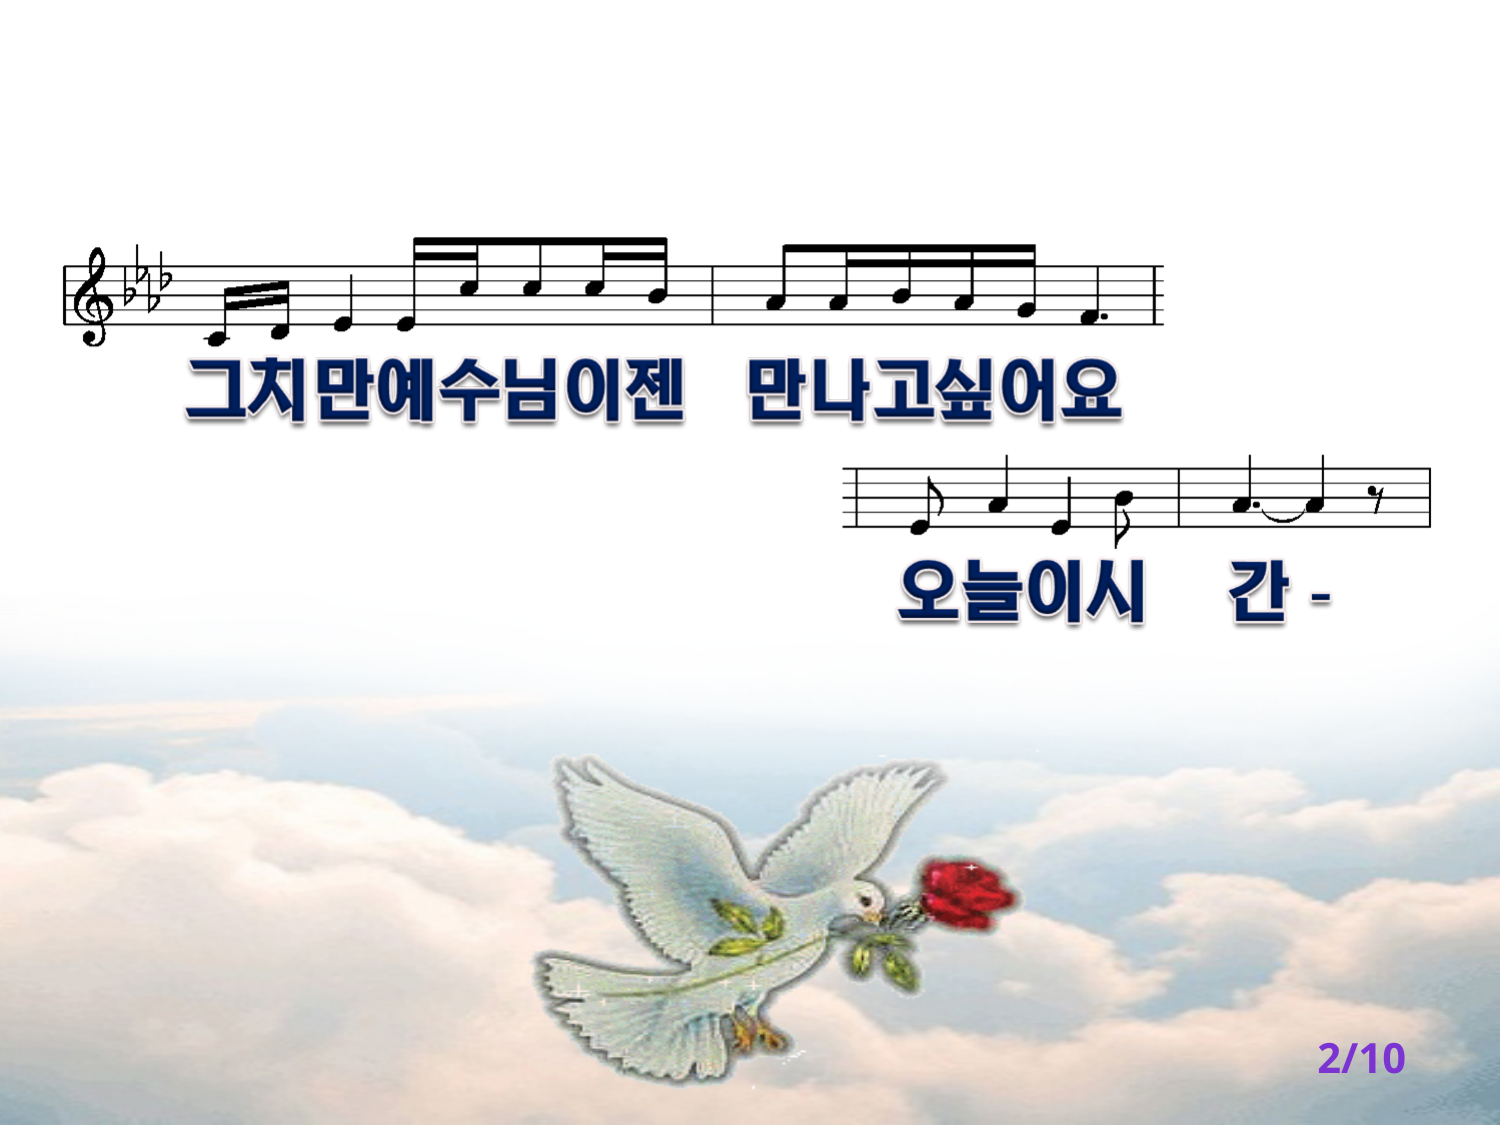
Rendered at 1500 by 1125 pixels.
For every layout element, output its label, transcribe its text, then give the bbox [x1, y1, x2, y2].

picture [0, 0, 1500, 1125]
text_box 2/10 [1302, 1024, 1422, 1089]
